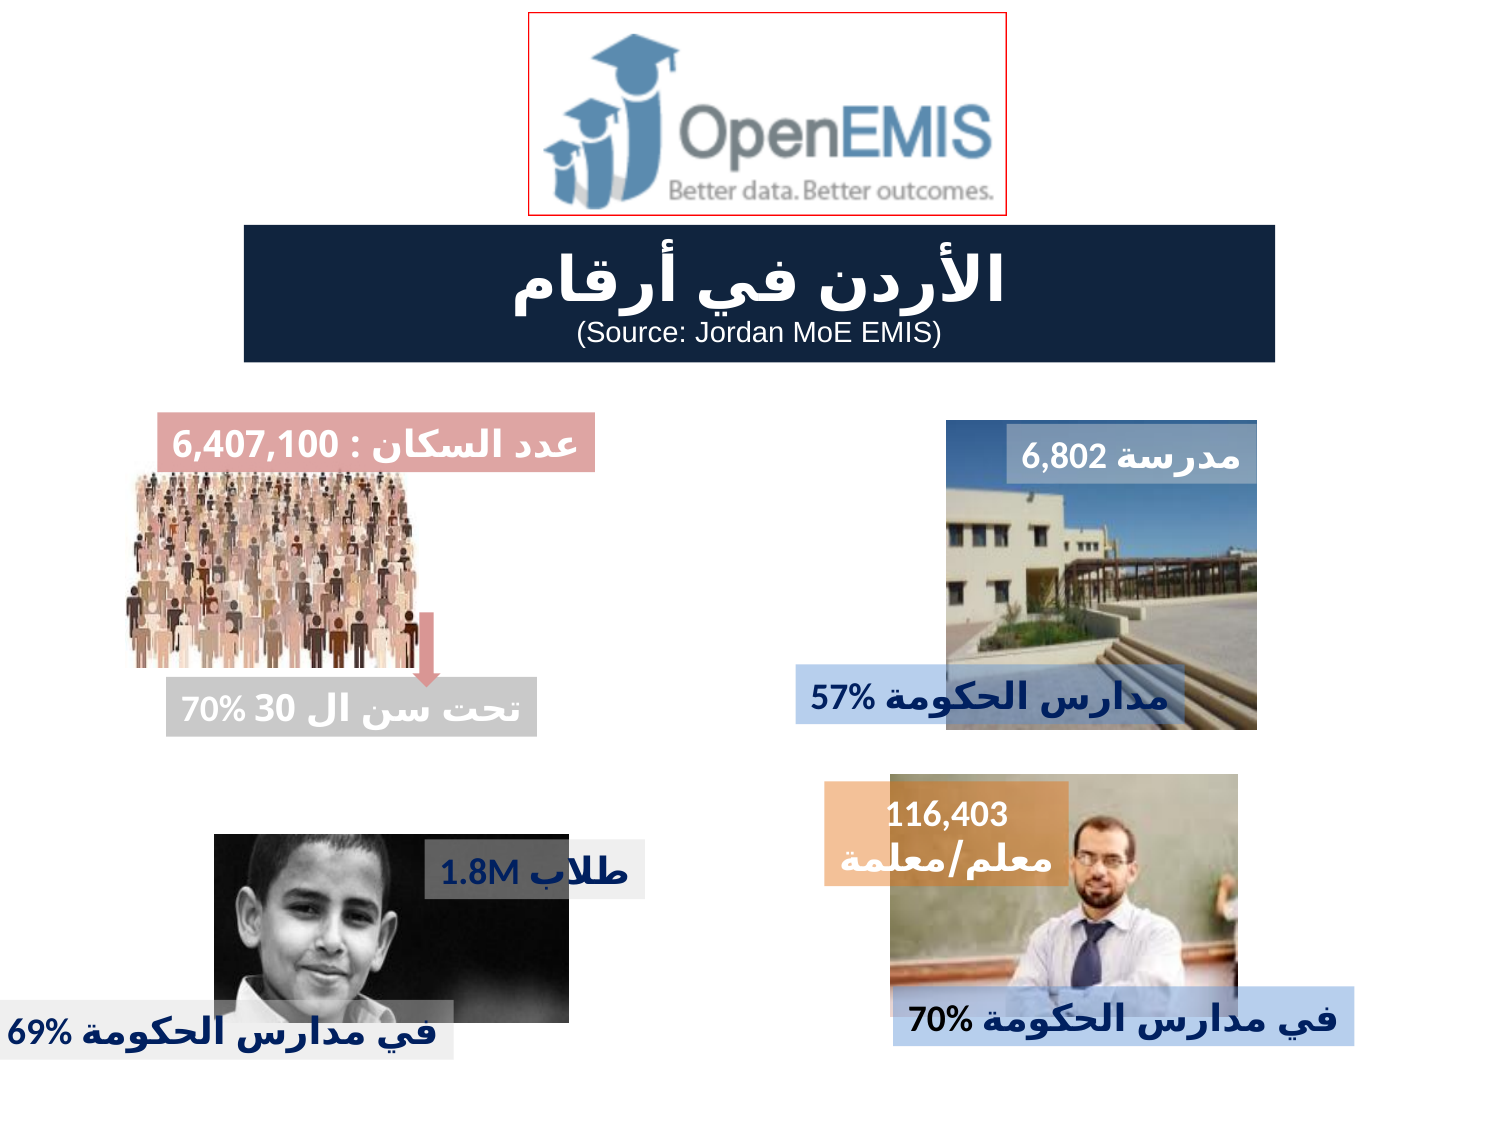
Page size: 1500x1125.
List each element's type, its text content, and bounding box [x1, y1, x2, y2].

text_box 1.8M طلاب [574, 839, 645, 900]
text_box عدد السكان : 6,407,100 [157, 412, 595, 473]
text_box 116,403 معلم/معلمة [824, 781, 885, 887]
text_box 57% مدارس الحكومة [795, 664, 941, 725]
picture [946, 420, 1257, 730]
text_box 69% في مدارس الحكومة [0, 999, 454, 1060]
picture [890, 774, 1238, 1017]
text_box 70% في مدارس الحكومة [893, 986, 1355, 1047]
picture [214, 834, 569, 1024]
text_box [413, 610, 443, 690]
text_box 70% تحت سن ال 30 [166, 676, 537, 737]
picture [528, 12, 1007, 216]
picture [124, 424, 419, 669]
title الأردن في أرقام (Source: Jordan MoE EMIS) [243, 224, 1276, 363]
